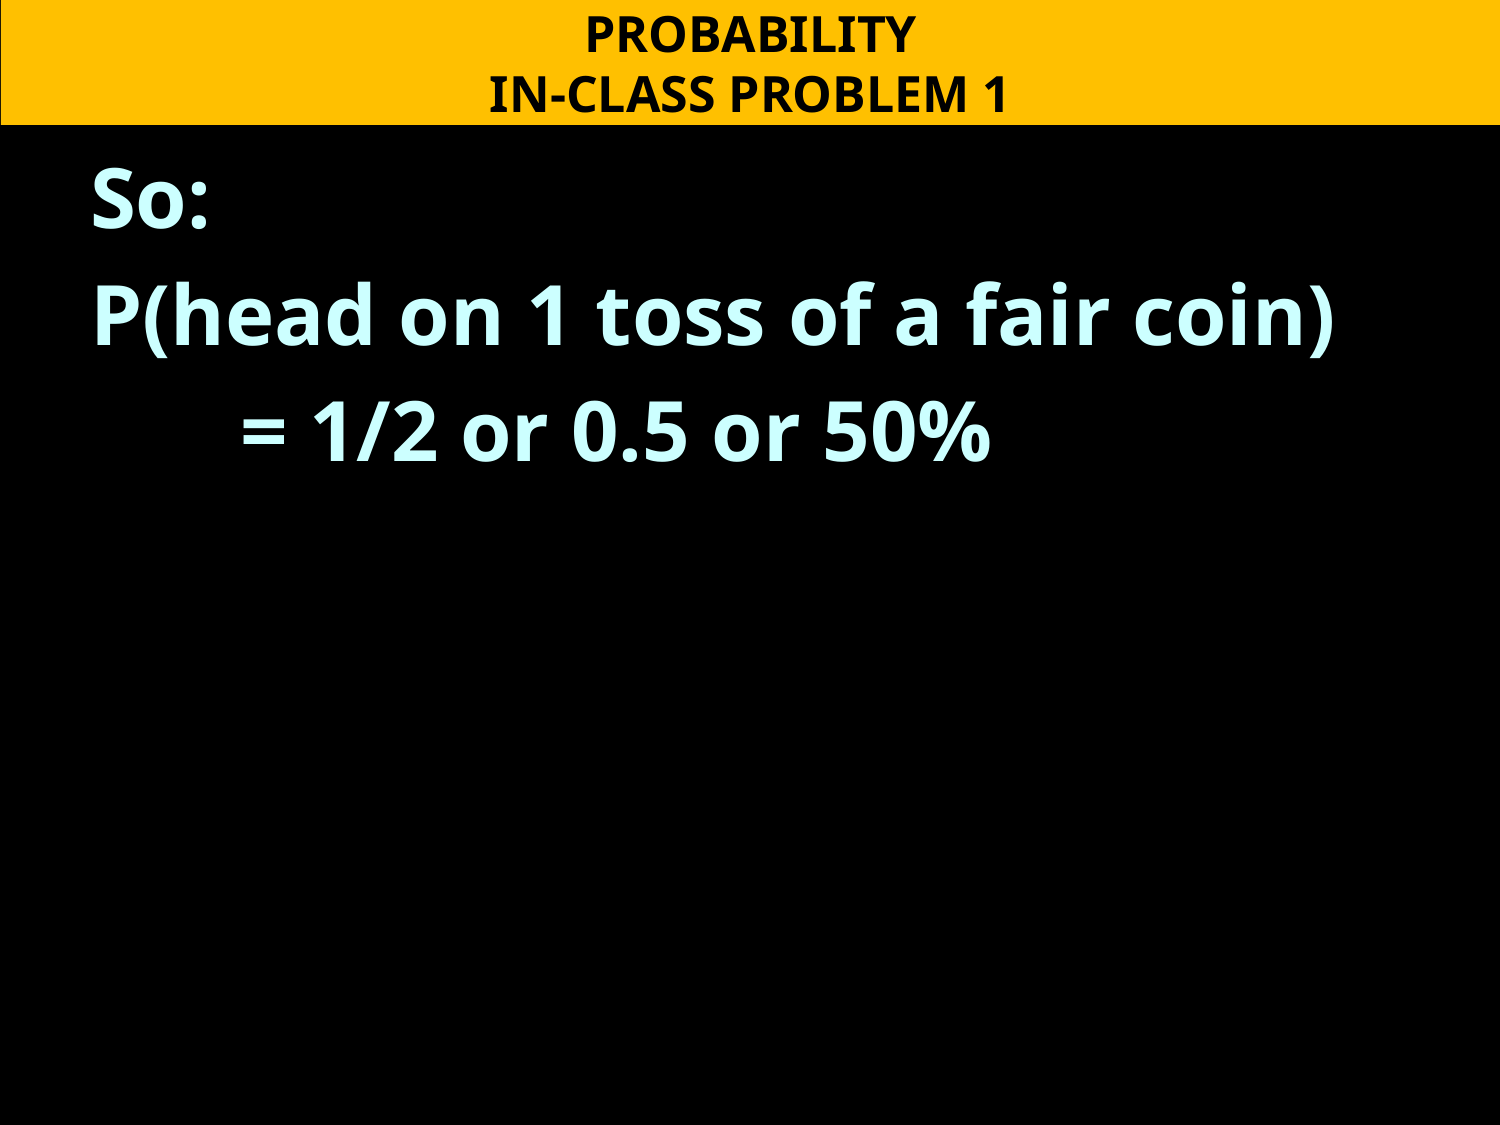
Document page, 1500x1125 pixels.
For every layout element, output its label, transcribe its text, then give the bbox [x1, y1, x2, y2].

list So: P(head on 1 toss of a fair coin) = 1/2 or 0.5 or 50% [75, 137, 1425, 1063]
text_box PROBABILITY IN-CLASS PROBLEM 1 [0, 0, 1500, 125]
